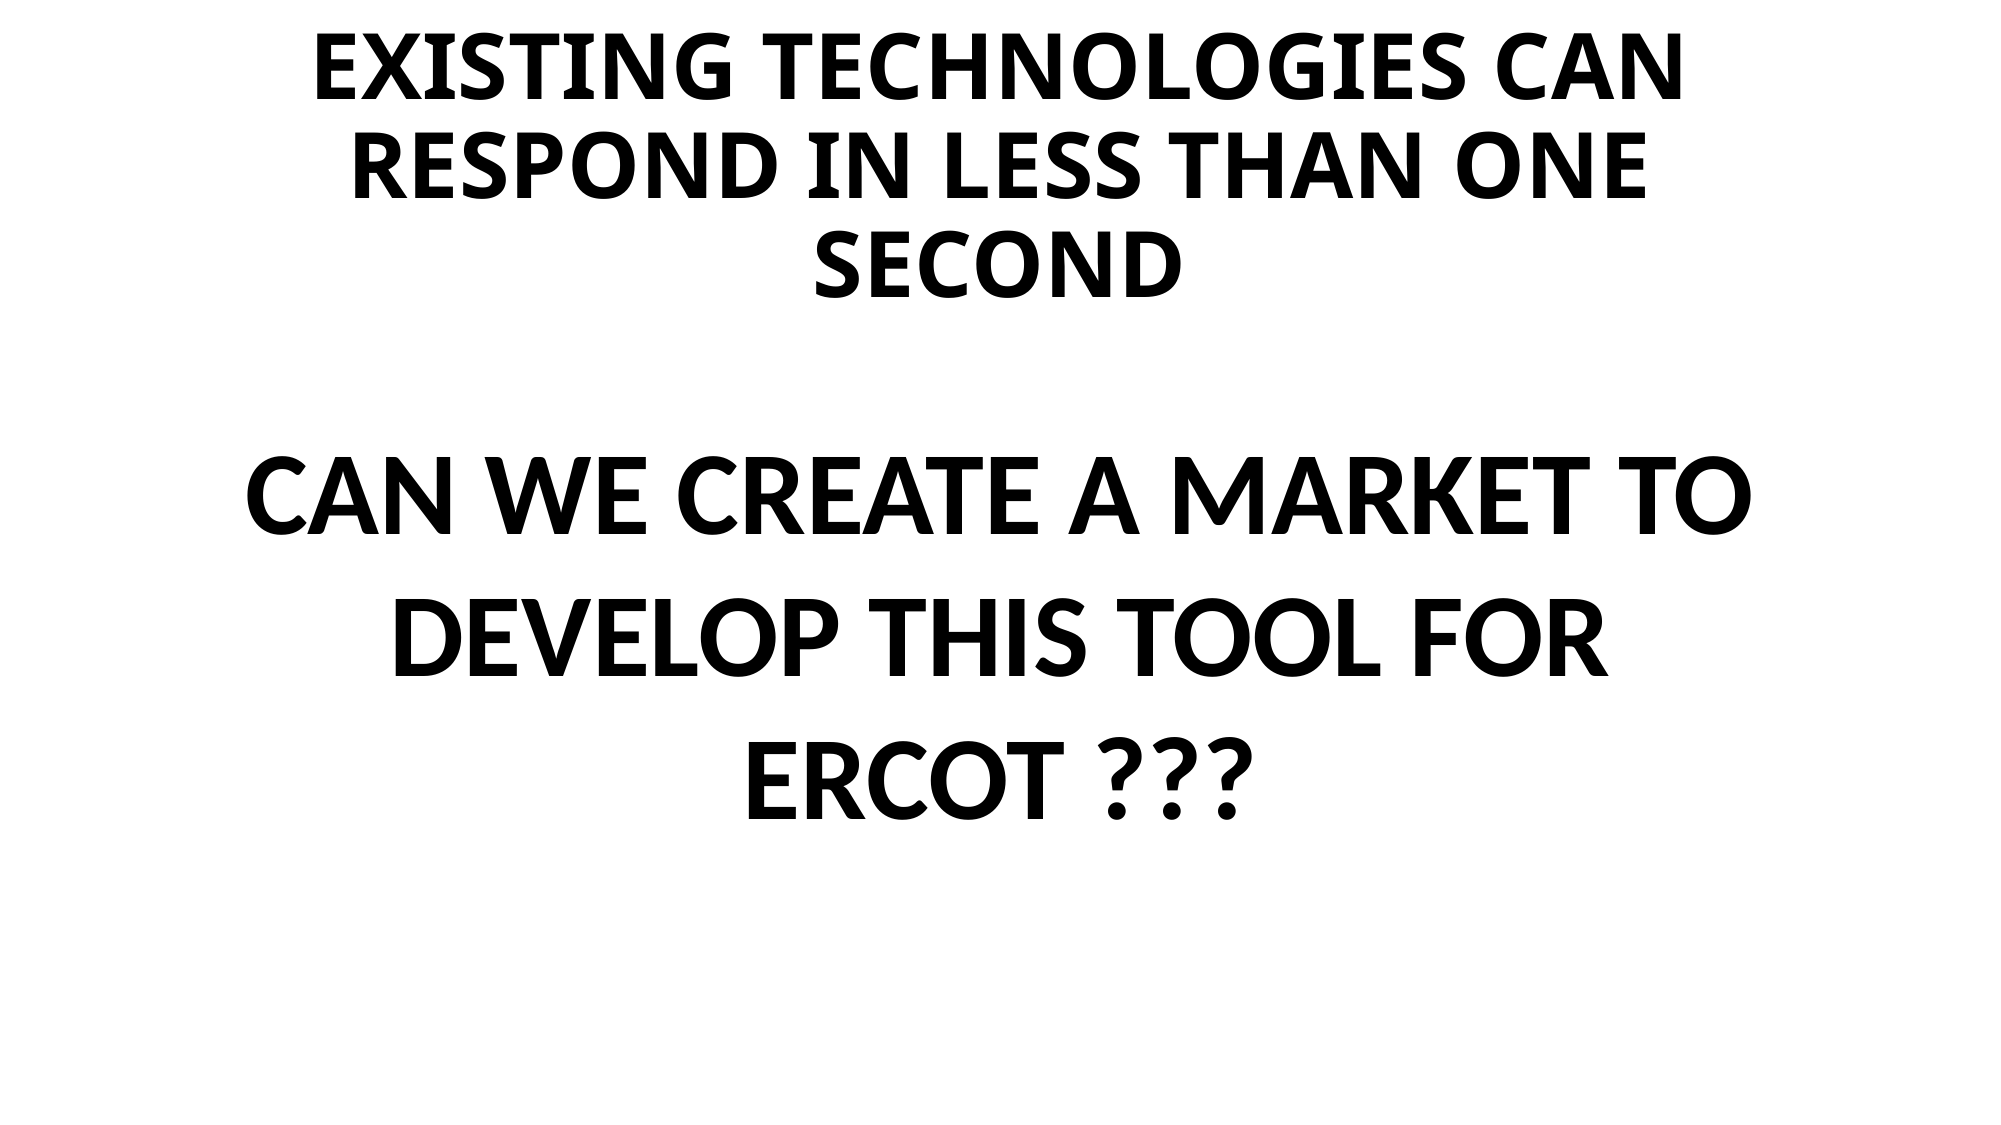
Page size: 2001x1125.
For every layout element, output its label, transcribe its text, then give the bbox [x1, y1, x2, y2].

list CAN WE CREATE A MARKET TO DEVELOP THIS TOOL FOR ERCOT ??? [137, 408, 1863, 853]
title EXISTING TECHNOLOGIES CAN RESPOND IN LESS THAN ONE SECOND [137, 59, 1863, 278]
